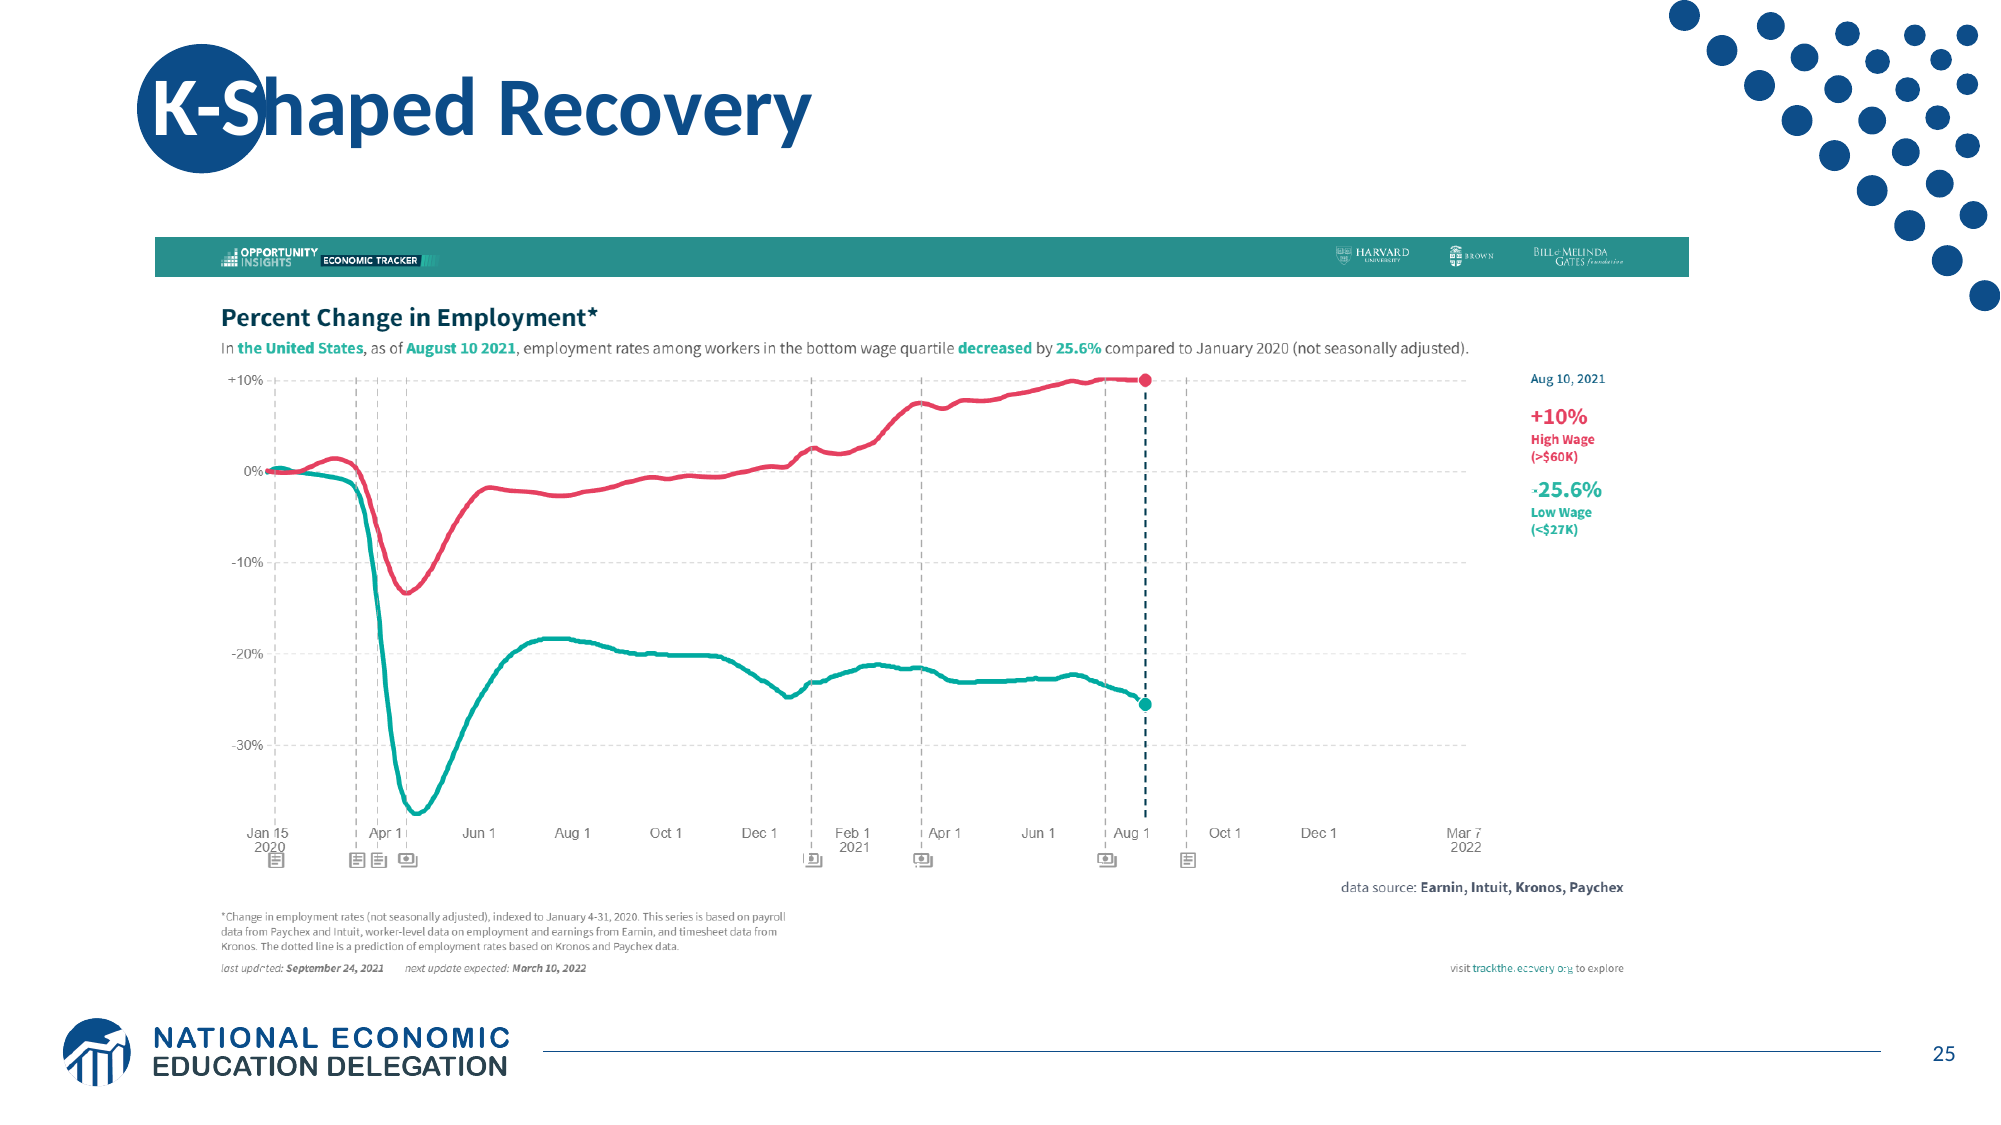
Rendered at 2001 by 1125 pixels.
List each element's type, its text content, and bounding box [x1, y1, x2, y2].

slide_number 25 [1521, 1022, 1972, 1082]
title K-Shaped Recovery [137, 0, 1863, 218]
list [155, 237, 1689, 1003]
picture [55, 1013, 520, 1091]
